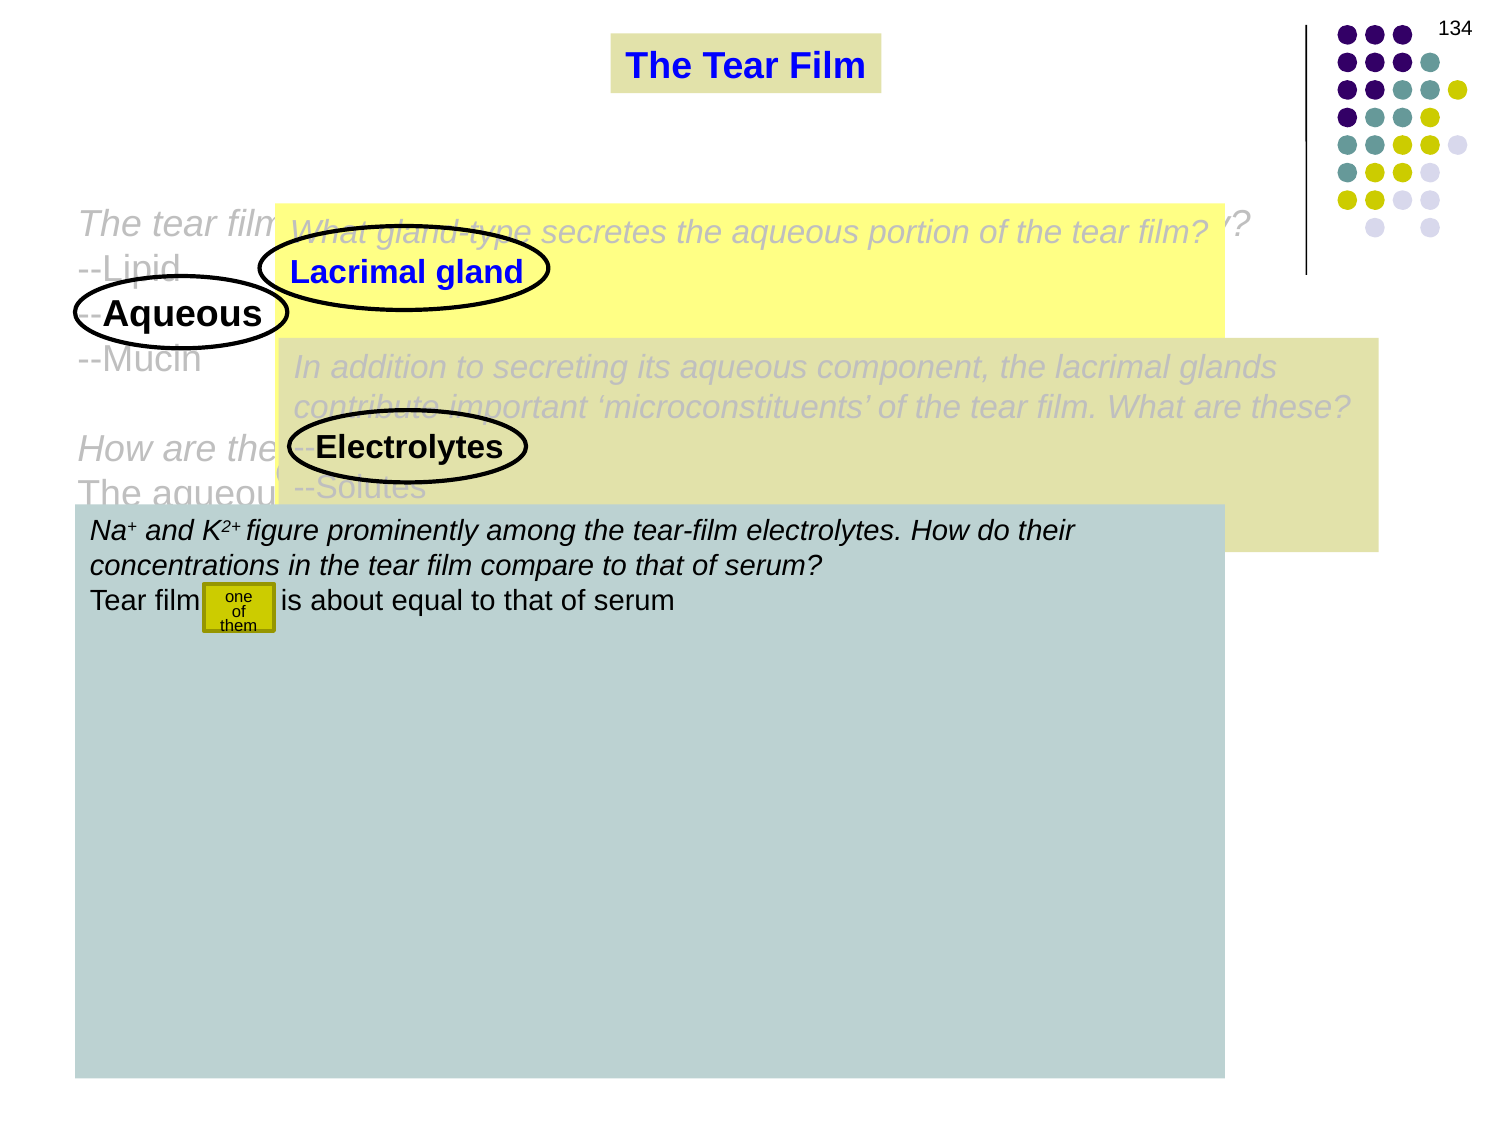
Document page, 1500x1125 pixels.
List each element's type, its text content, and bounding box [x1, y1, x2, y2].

text_box The Tear Film [610, 33, 882, 94]
text_box [72, 273, 290, 351]
text_box one of them [202, 582, 276, 633]
text_box [257, 223, 551, 313]
text_box In addition to secreting its aqueous component, the lacrimal glands contribute important ‘microconstituents’ of the tear film. What are these? --Electrolytes --Solutes --Proteins [278, 337, 1379, 553]
text_box The tear film is comprised of three basic components. What are they? --Lipid --Aqueous --Mucin How are the three components physically related to one another? The aqueous and mucus components are intermixed into a single, gel-like layer (the ‘ mucoaqueous phase’), which in turn is covered by a lipid layer As an aside: Briefly, what is the tripartite model of the tear film? The idea that the tear film is composed of three separate and distinct layers each comprised of one component, ie, separate mucus, aqueous, and lipid layers There is a problem with the tripartite model—what is it? While once widely accepted, consensus now is it’s incorrect [62, 191, 1269, 972]
text_box Na+ and K2+ figure prominently among the tear-film electrolytes. How do their concentrations in the tear film compare to that of serum? Tear film Na+ is about equal to that of serum, whereas tear film K2+ is about twice what it is in serum What is the primary role of electrolytes in the tear film? To regulate tear-film osmolarity Why is tear-film osmolarity important? Because of its associated osmotic-pressure gradient. The corneal epi cell membranes are freely permeable to water but not solutes; ie, they are semi-permeable. Recall the rule regarding semi-permeable membranes: Solvent follows solute . What this means is, if tear-film osmolarity gets too high, water within the epi cells will be pulled out of them via the osmotic gradient. This in turn severely stresses the epi cells, causing them to release inflammatory mediators that in turn disrupt the integrity of the ocular surface—and off we go down the DES highway. [75, 504, 1225, 1079]
text_box [286, 408, 529, 485]
text_box What gland-type secretes the aqueous portion of the tear film? Lacrimal gland How many lacrimal glands are there (in each orbit)? Lots! But we think of them as being in one of two groups: --The main lacrimal gland --The accessory lacrimal glands Are they innervated? Yes, primarily by nerves of the parasympathetic system [275, 203, 1225, 504]
slide_number 134 [1137, 7, 1488, 83]
